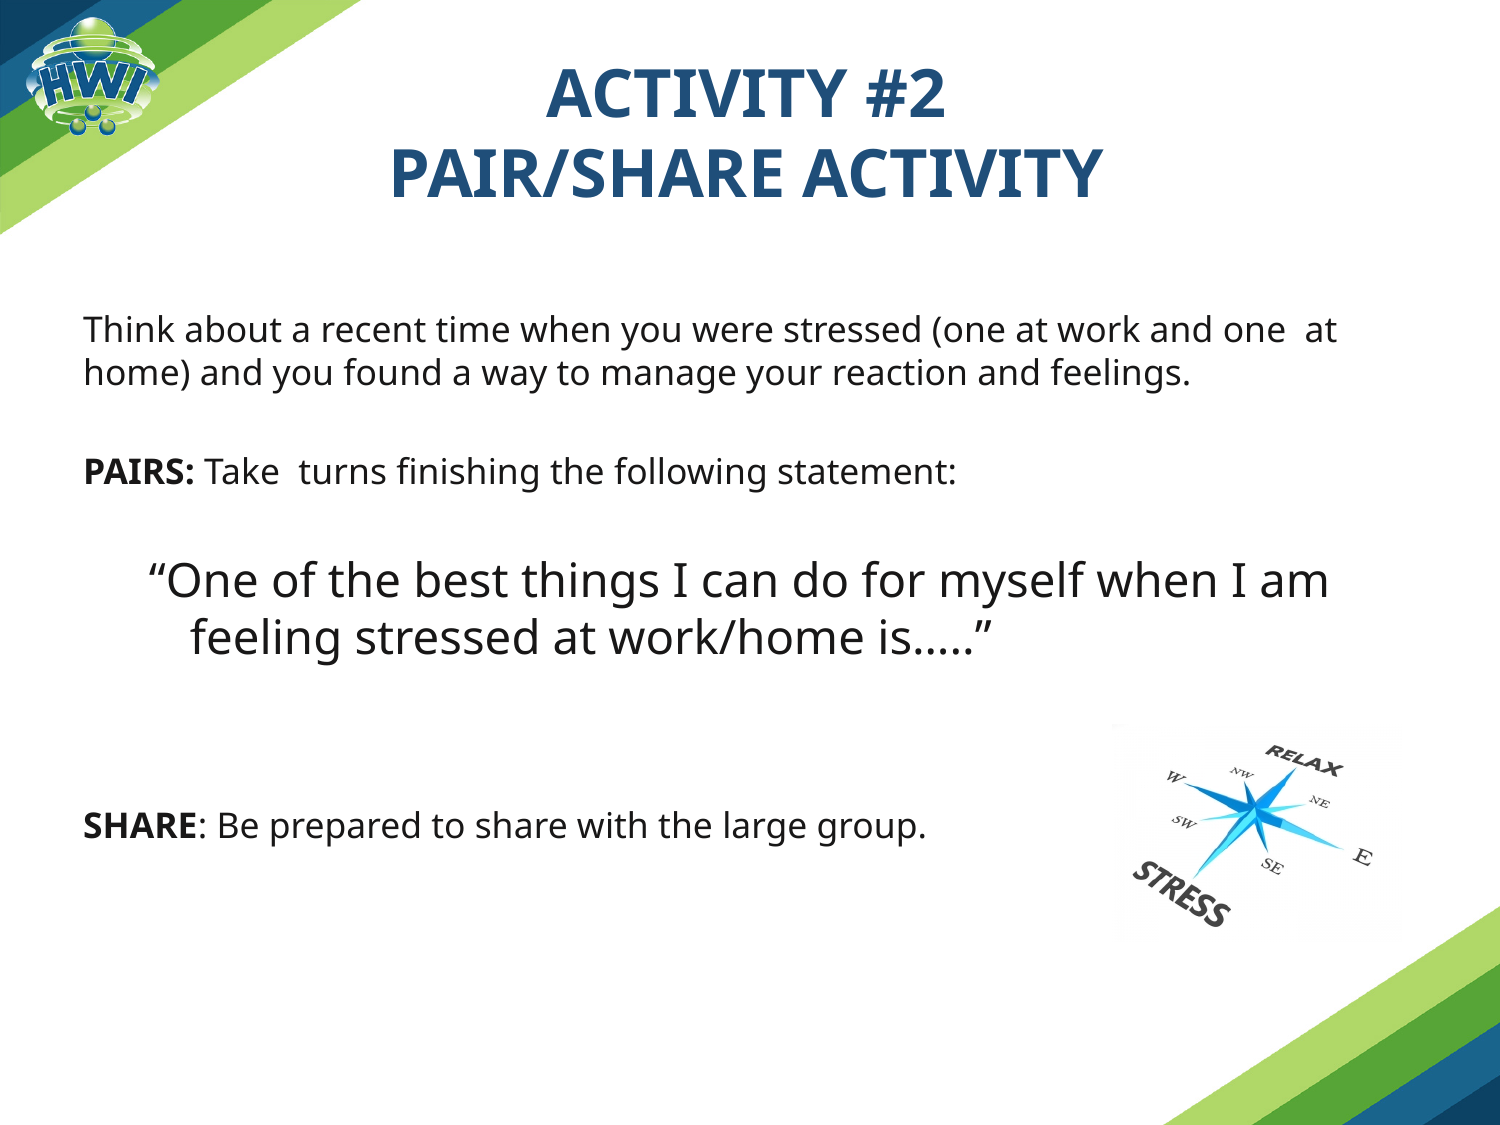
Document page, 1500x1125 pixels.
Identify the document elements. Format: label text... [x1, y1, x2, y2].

picture [0, 0, 1500, 1125]
title Activity #2 Pair/Share Activity [71, 37, 1422, 225]
list Think about a recent time when you were stressed (one at work and one at home) and you found a way to manage your reaction and feelings. PAIRS: Take turns finishing the following statement: “One of the best things I can do for myself when I am feeling stressed at work/home is…..” SHARE: Be prepared to share with the large group. [68, 299, 1419, 857]
